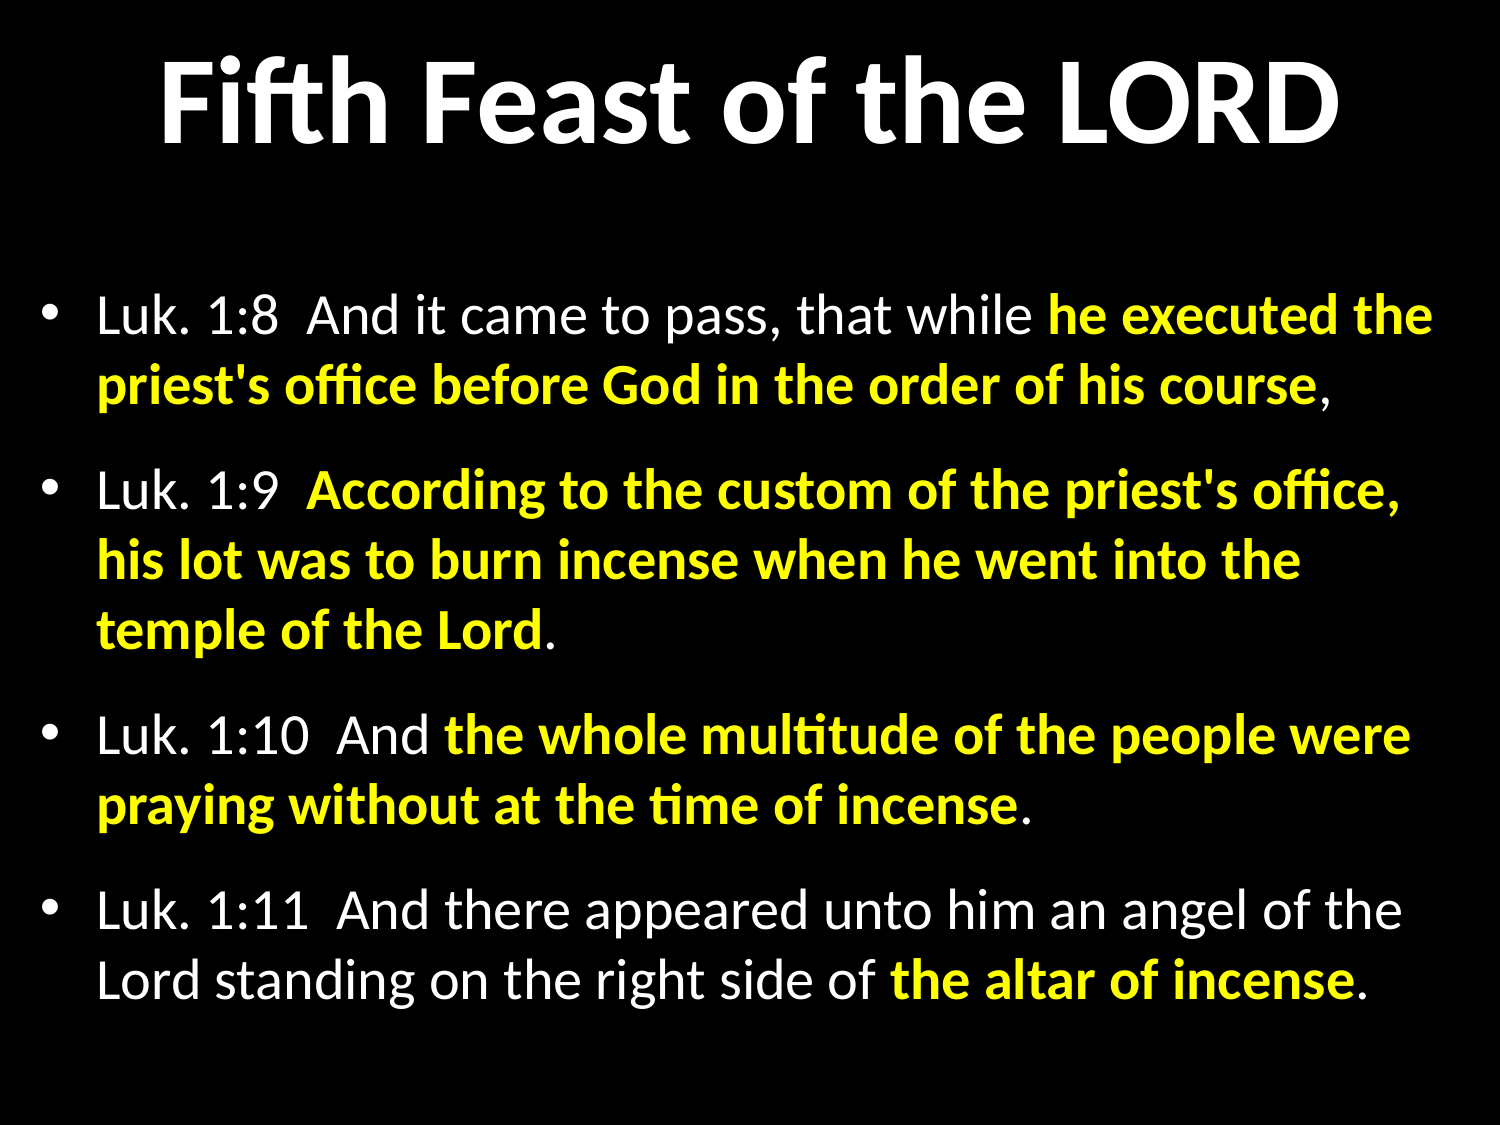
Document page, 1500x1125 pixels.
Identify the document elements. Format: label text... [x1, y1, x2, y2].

title Fifth Feast of the LORD [24, 0, 1475, 187]
list Luk. 1:8 And it came to pass, that while he executed the priest's office before God in the order of his course, Luk. 1:9 According to the custom of the priest's office, his lot was to burn incense when he went into the temple of the Lord. Luk. 1:10 And the whole multitude of the people were praying without at the time of incense. Luk. 1:11 And there appeared unto him an angel of the Lord standing on the right side of the altar of incense. [24, 187, 1475, 1100]
